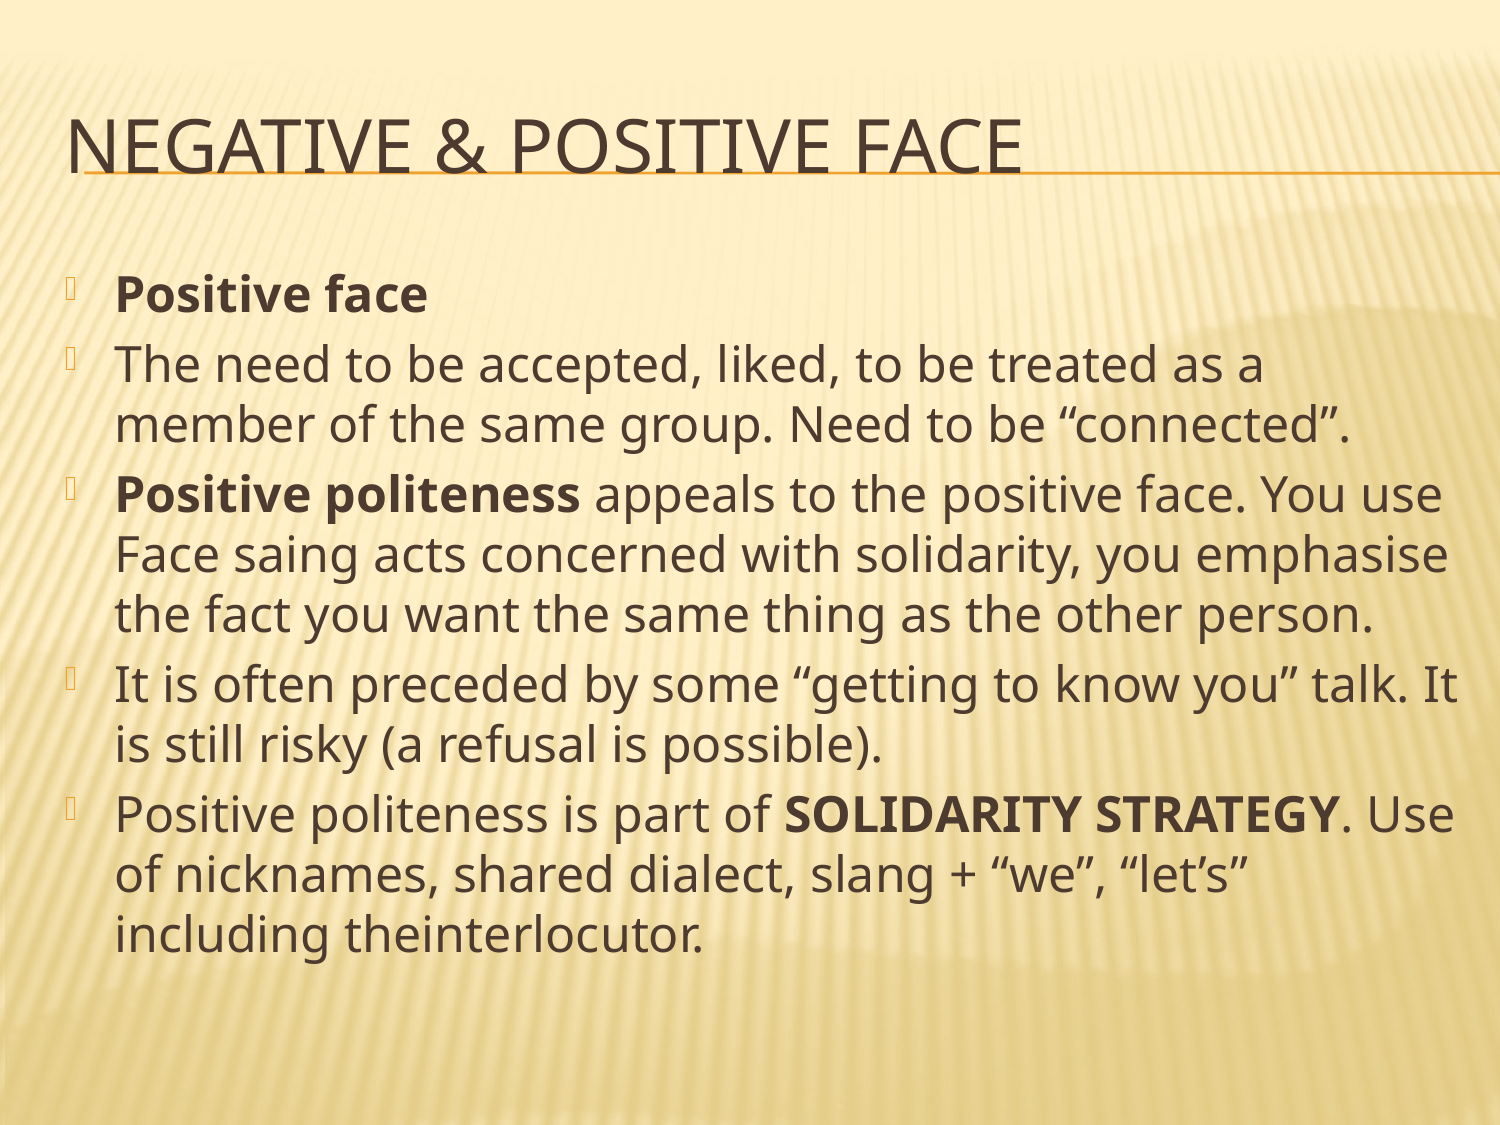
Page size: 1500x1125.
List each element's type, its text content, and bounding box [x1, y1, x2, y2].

title Negative & Positive Face [50, 75, 1475, 213]
list Positive face The need to be accepted, liked, to be treated as a member of the same group. Need to be “connected”. Positive politeness appeals to the positive face. You use Face saing acts concerned with solidarity, you emphasise the fact you want the same thing as the other person. It is often preceded by some “getting to know you” talk. It is still risky (a refusal is possible). Positive politeness is part of SOLIDARITY STRATEGY. Use of nicknames, shared dialect, slang + “we”, “let’s” including theinterlocutor. [50, 254, 1475, 998]
